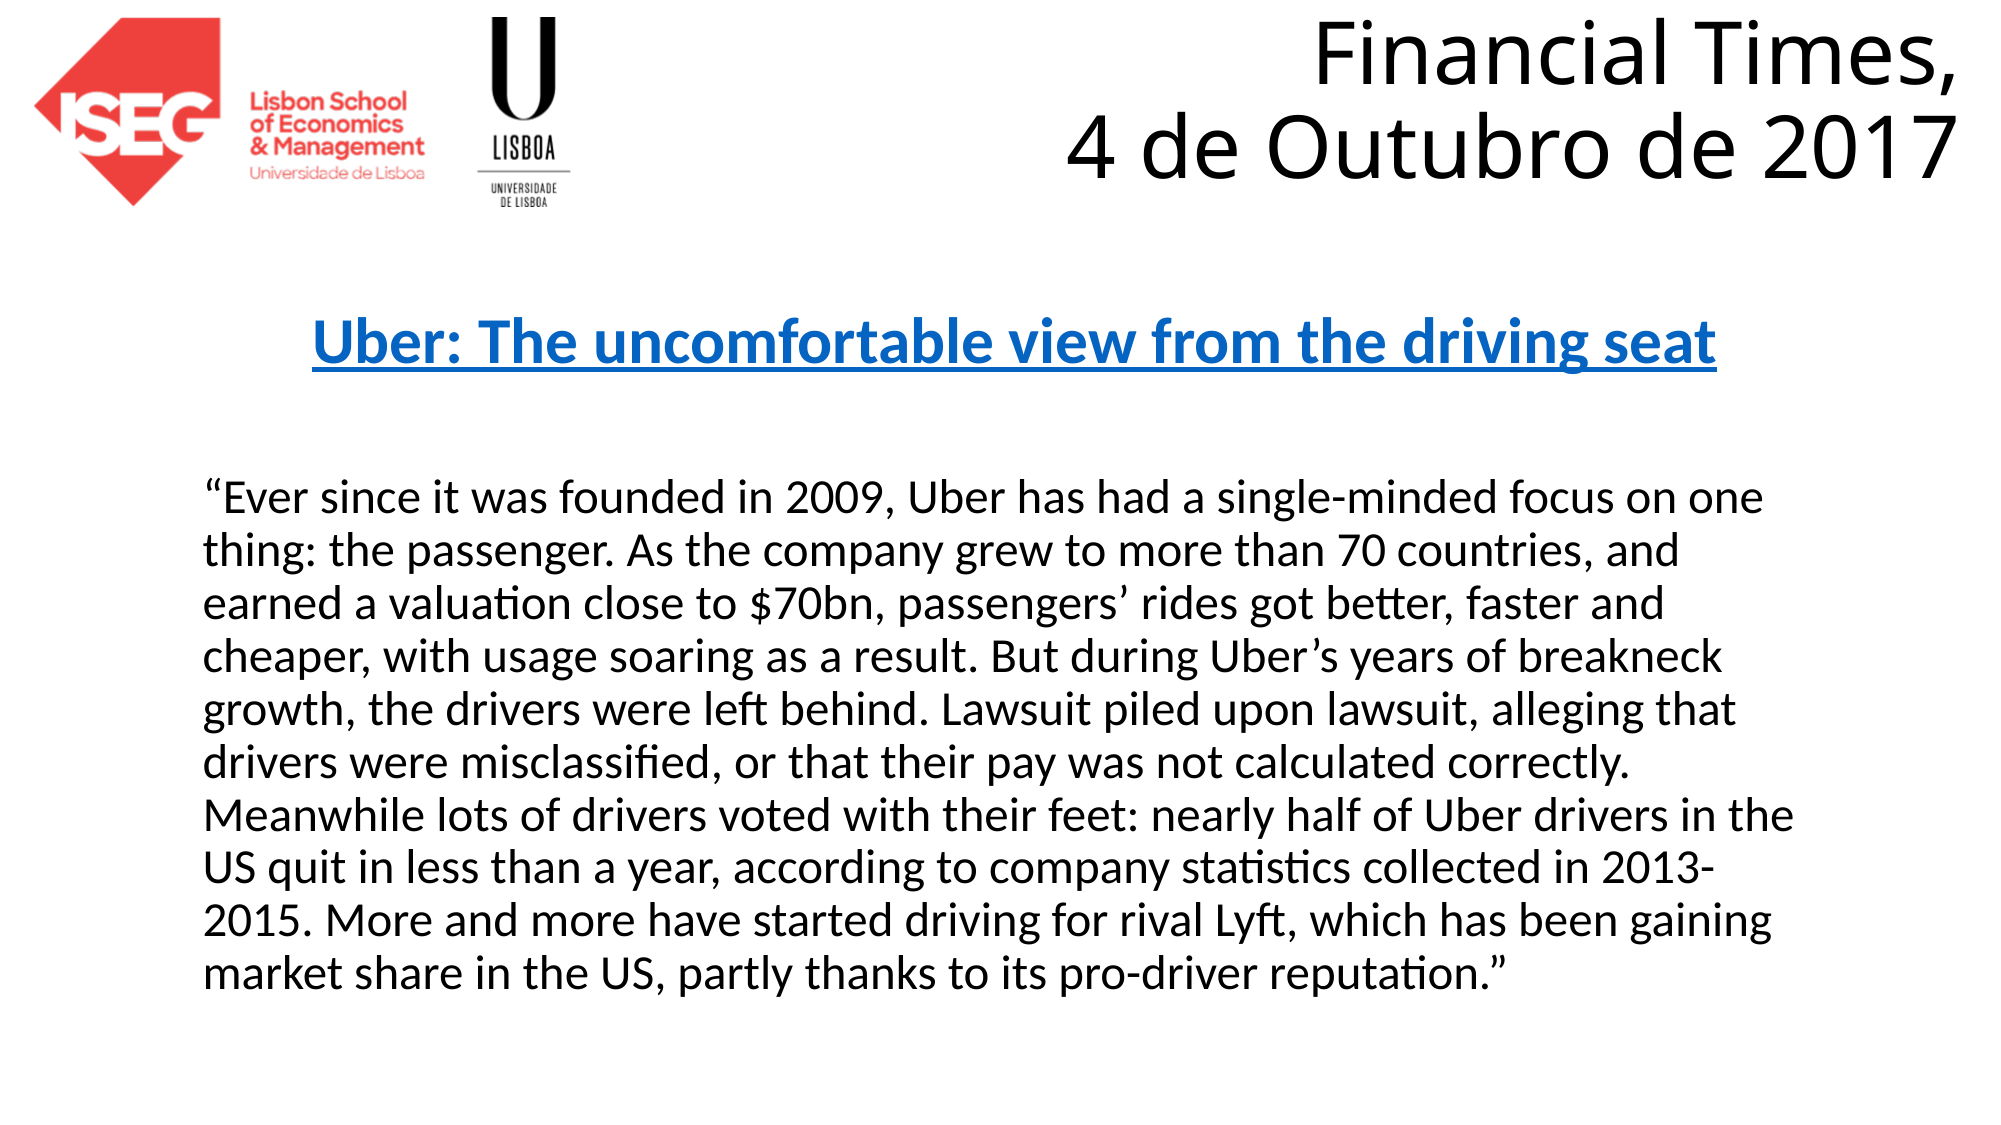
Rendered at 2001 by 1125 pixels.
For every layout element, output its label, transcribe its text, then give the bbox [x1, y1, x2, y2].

title Financial Times, 4 de Outubro de 2017 [1040, 0, 2000, 207]
list Uber: The uncomfortable view from the driving seat “Ever since it was founded in 2009, Uber has had a single-minded focus on one thing: the passenger. As the company grew to more than 70 countries, and earned a valuation close to $70bn, passengers’ rides got better, faster and cheaper, with usage soaring as a result. But during Uber’s years of breakneck growth, the drivers were left behind. Lawsuit piled upon lawsuit, alleging that drivers were misclassified, or that their pay was not calculated correctly. Meanwhile lots of drivers voted with their feet: nearly half of Uber drivers in the US quit in less than a year, according to company statistics collected in 2013-2015. More and more have started driving for rival Lyft, which has been gaining market share in the US, partly thanks to its pro-driver reputation.” [187, 299, 1842, 1014]
picture [32, 17, 571, 207]
